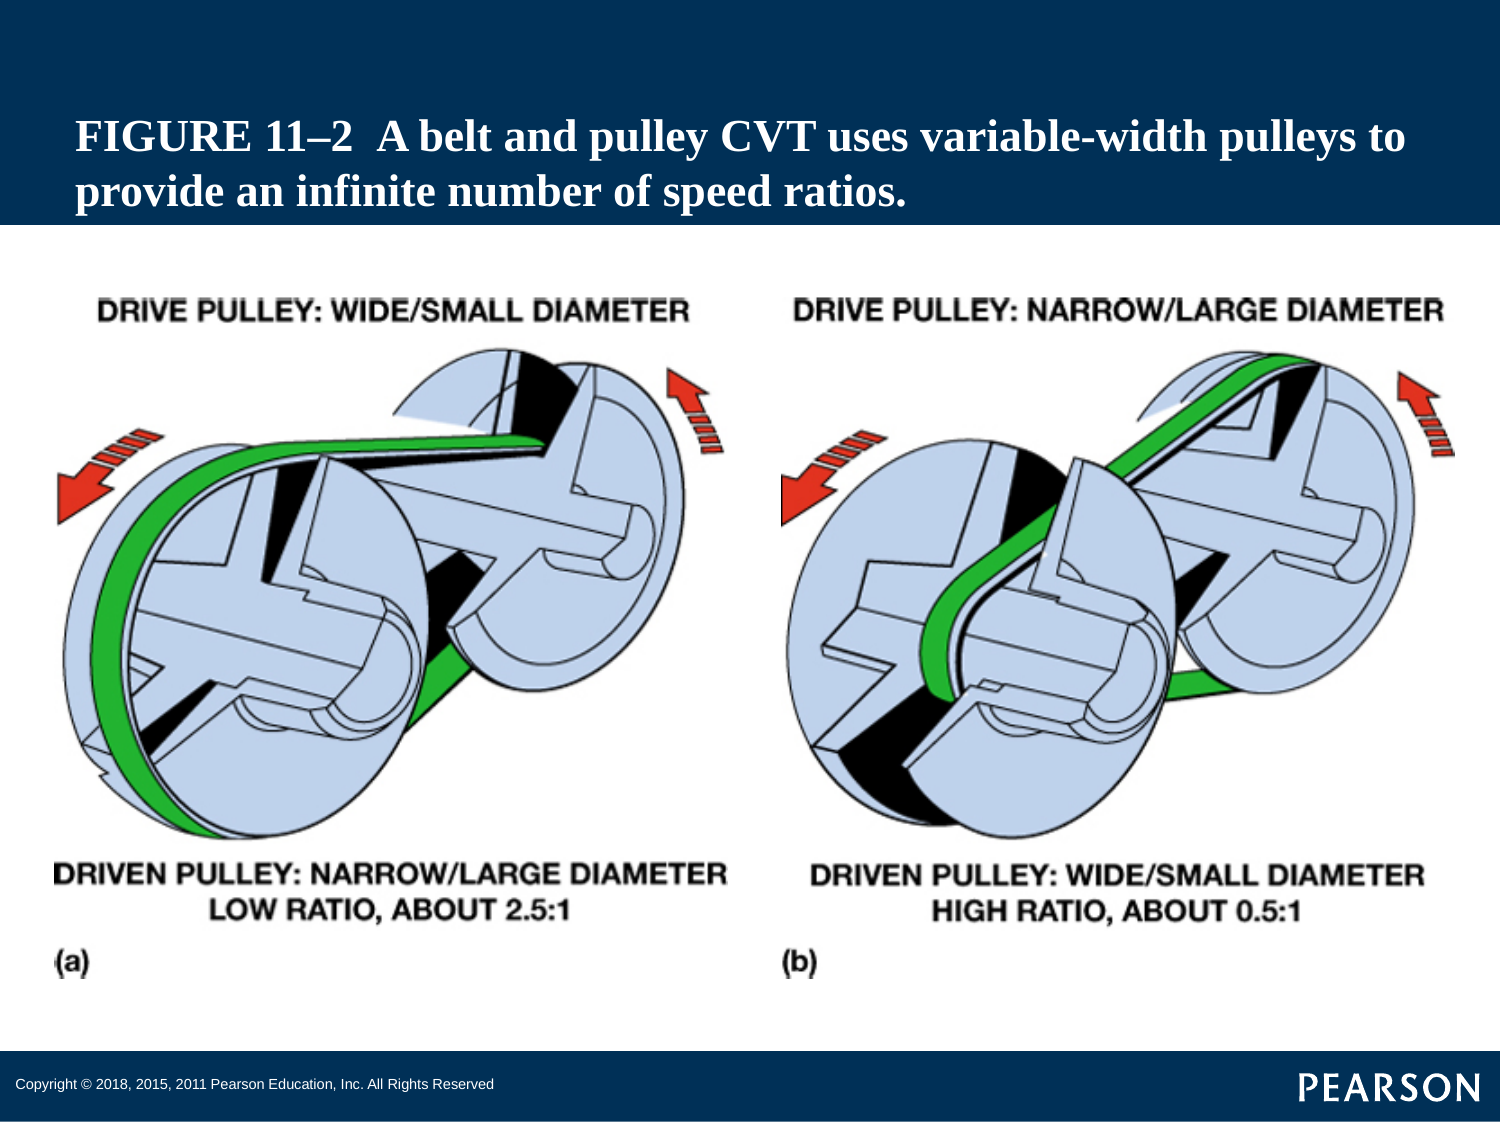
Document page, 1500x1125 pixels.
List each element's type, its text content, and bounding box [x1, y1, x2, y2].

picture [54, 296, 729, 979]
title FIGURE 11–2 A belt and pulley CVT uses variable-width pulleys to provide an infinite number of speed ratios. [75, 35, 1425, 216]
picture [781, 296, 1455, 979]
